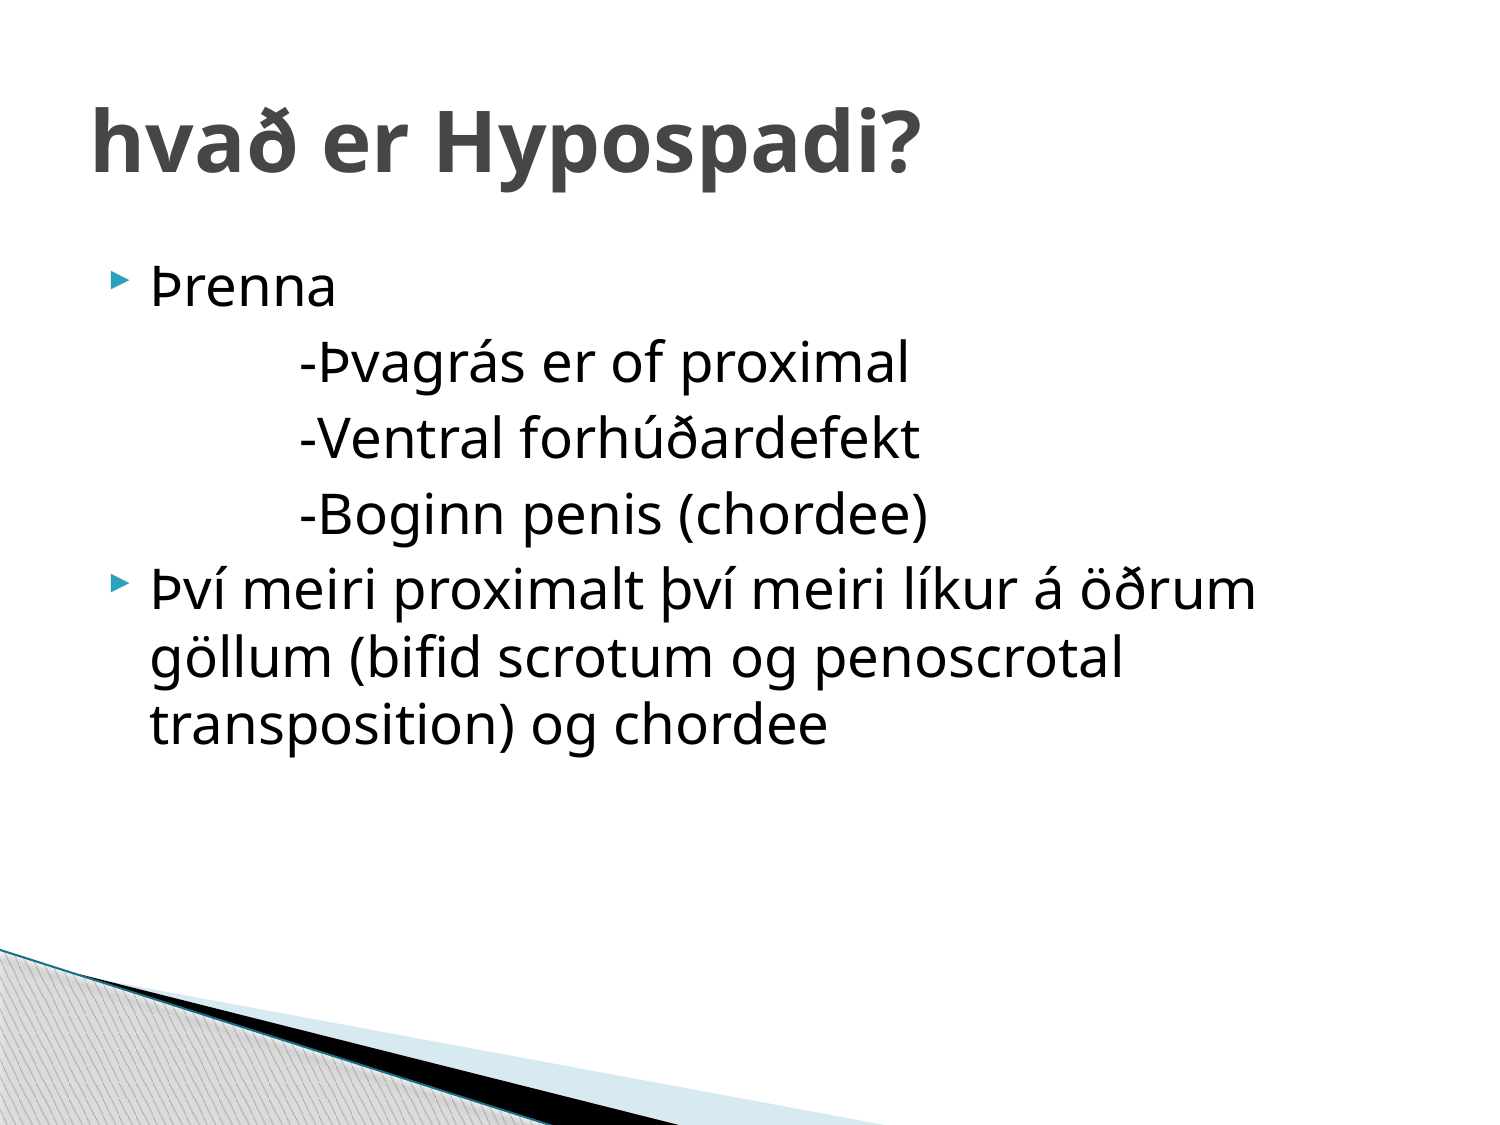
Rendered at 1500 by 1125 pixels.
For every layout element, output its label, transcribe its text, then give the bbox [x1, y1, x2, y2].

list Þrenna -Þvagrás er of proximal -Ventral forhúðardefekt -Boginn penis (chordee) Því meiri proximalt því meiri líkur á öðrum göllum (bifid scrotum og penoscrotal transposition) og chordee [75, 243, 1425, 986]
title hvað er Hypospadi? [75, 45, 1425, 233]
